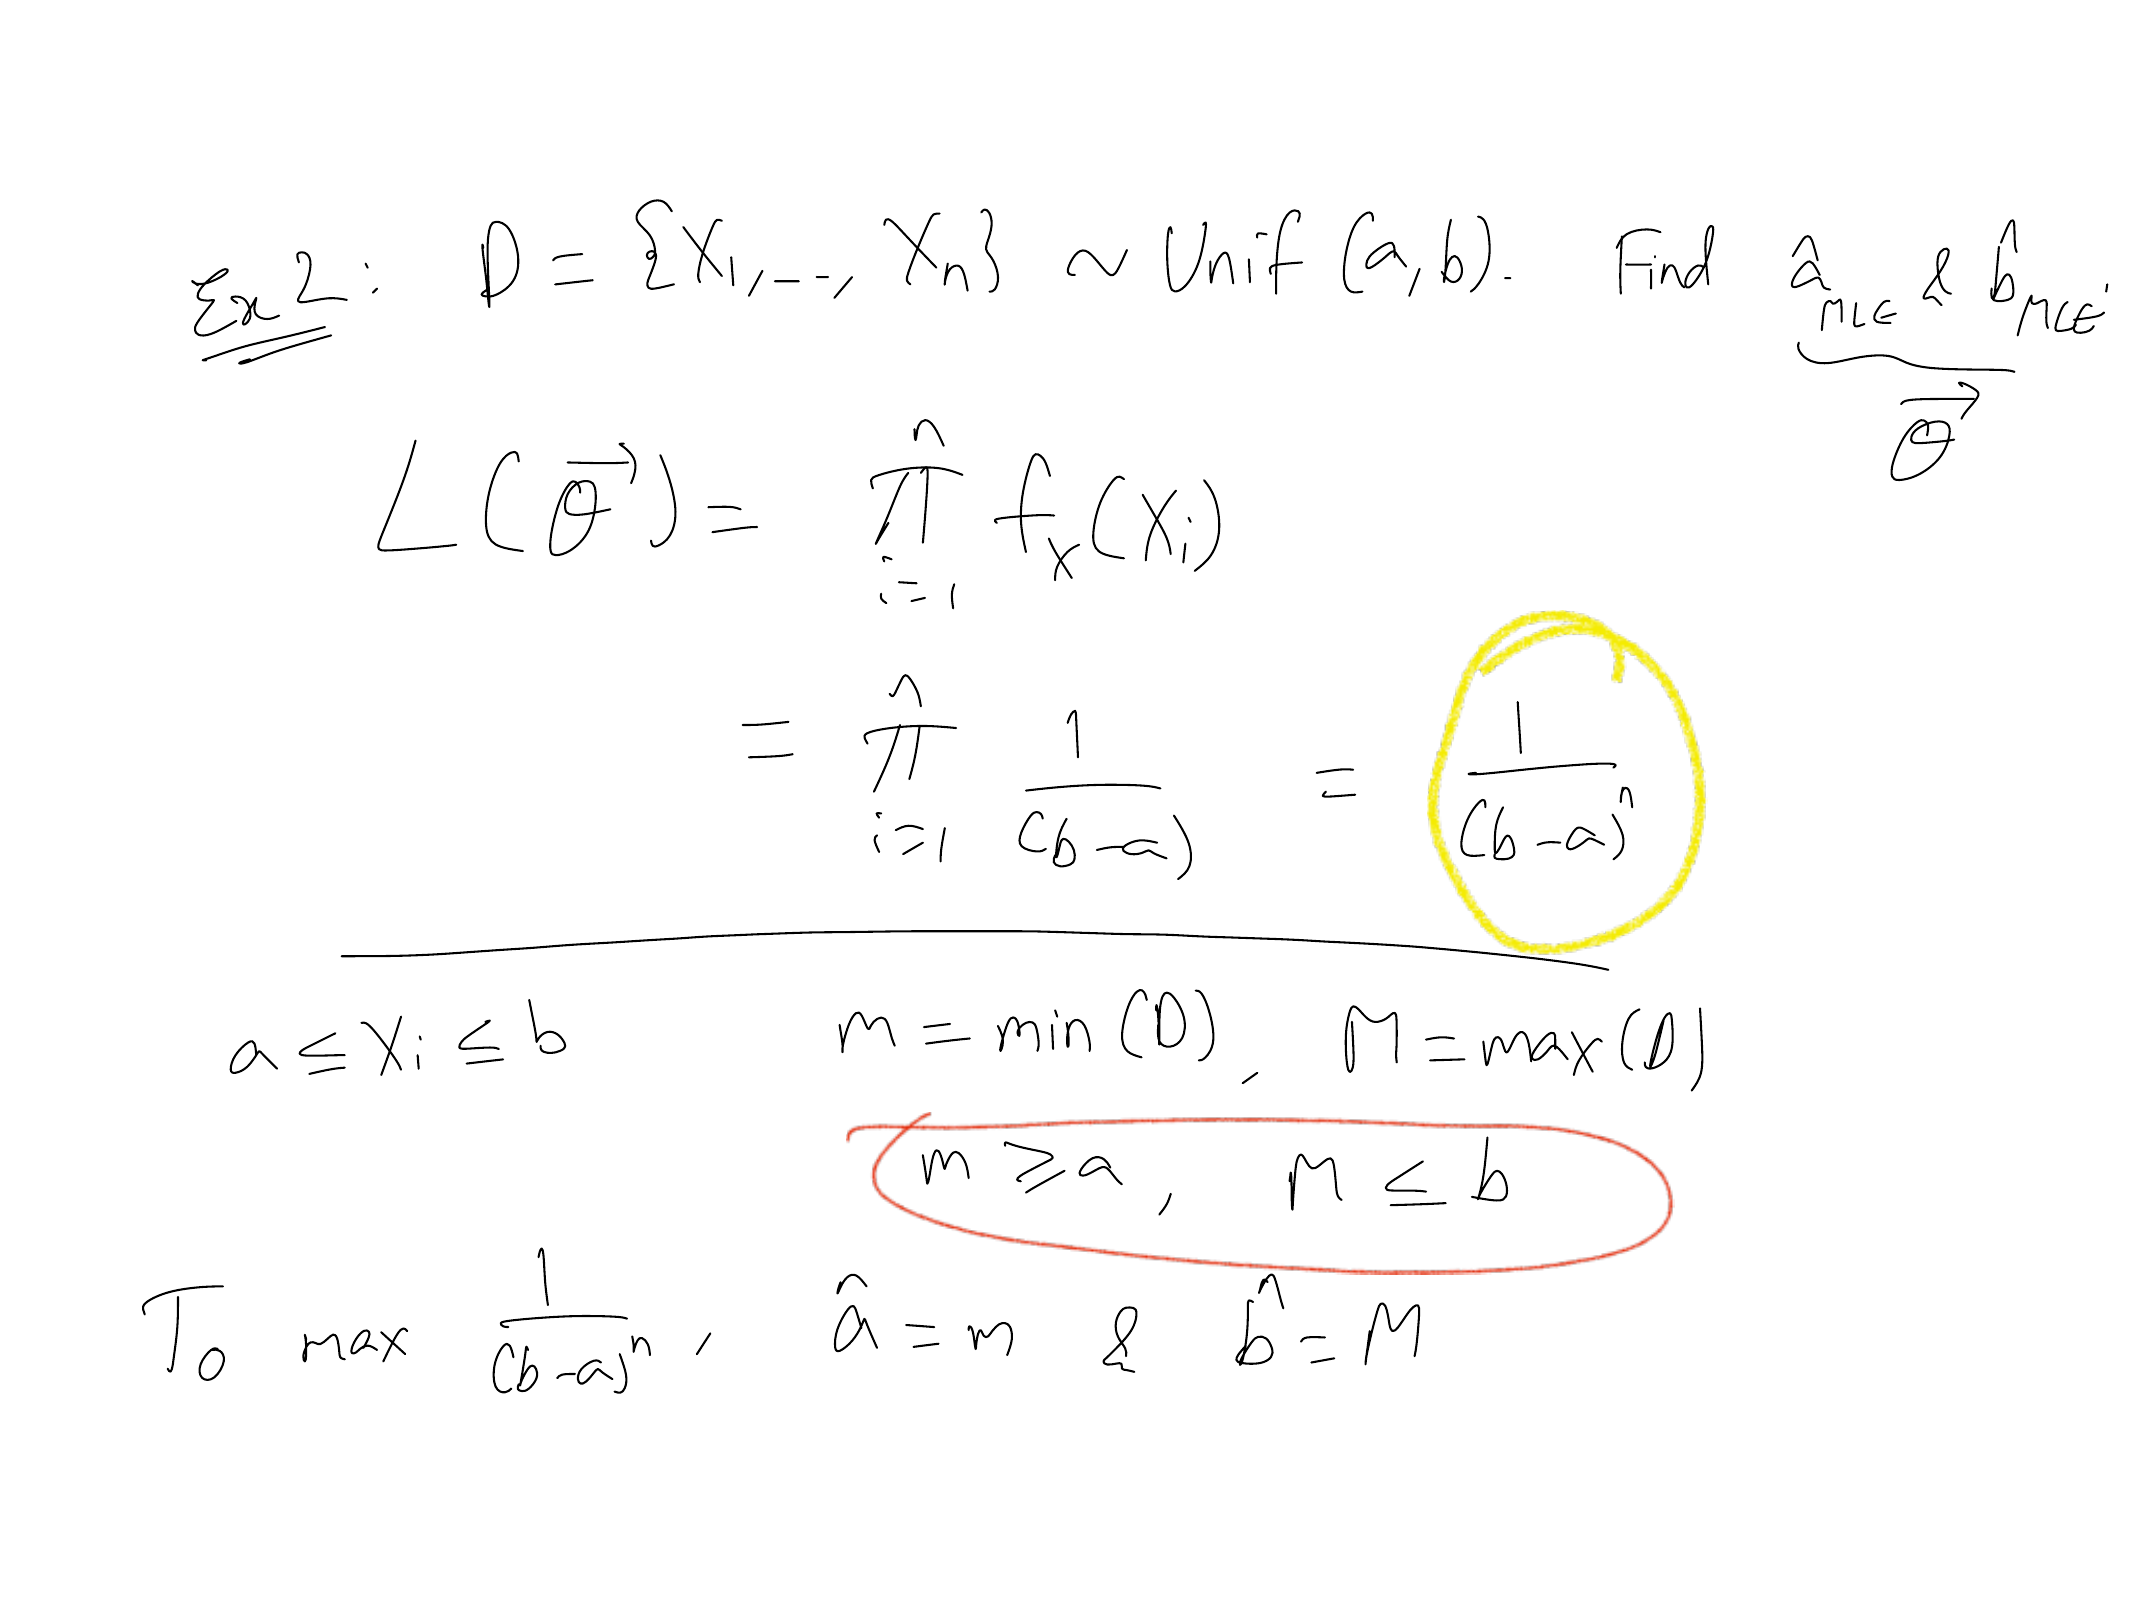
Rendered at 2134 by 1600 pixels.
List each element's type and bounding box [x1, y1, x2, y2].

text_box [142, 200, 2108, 1393]
